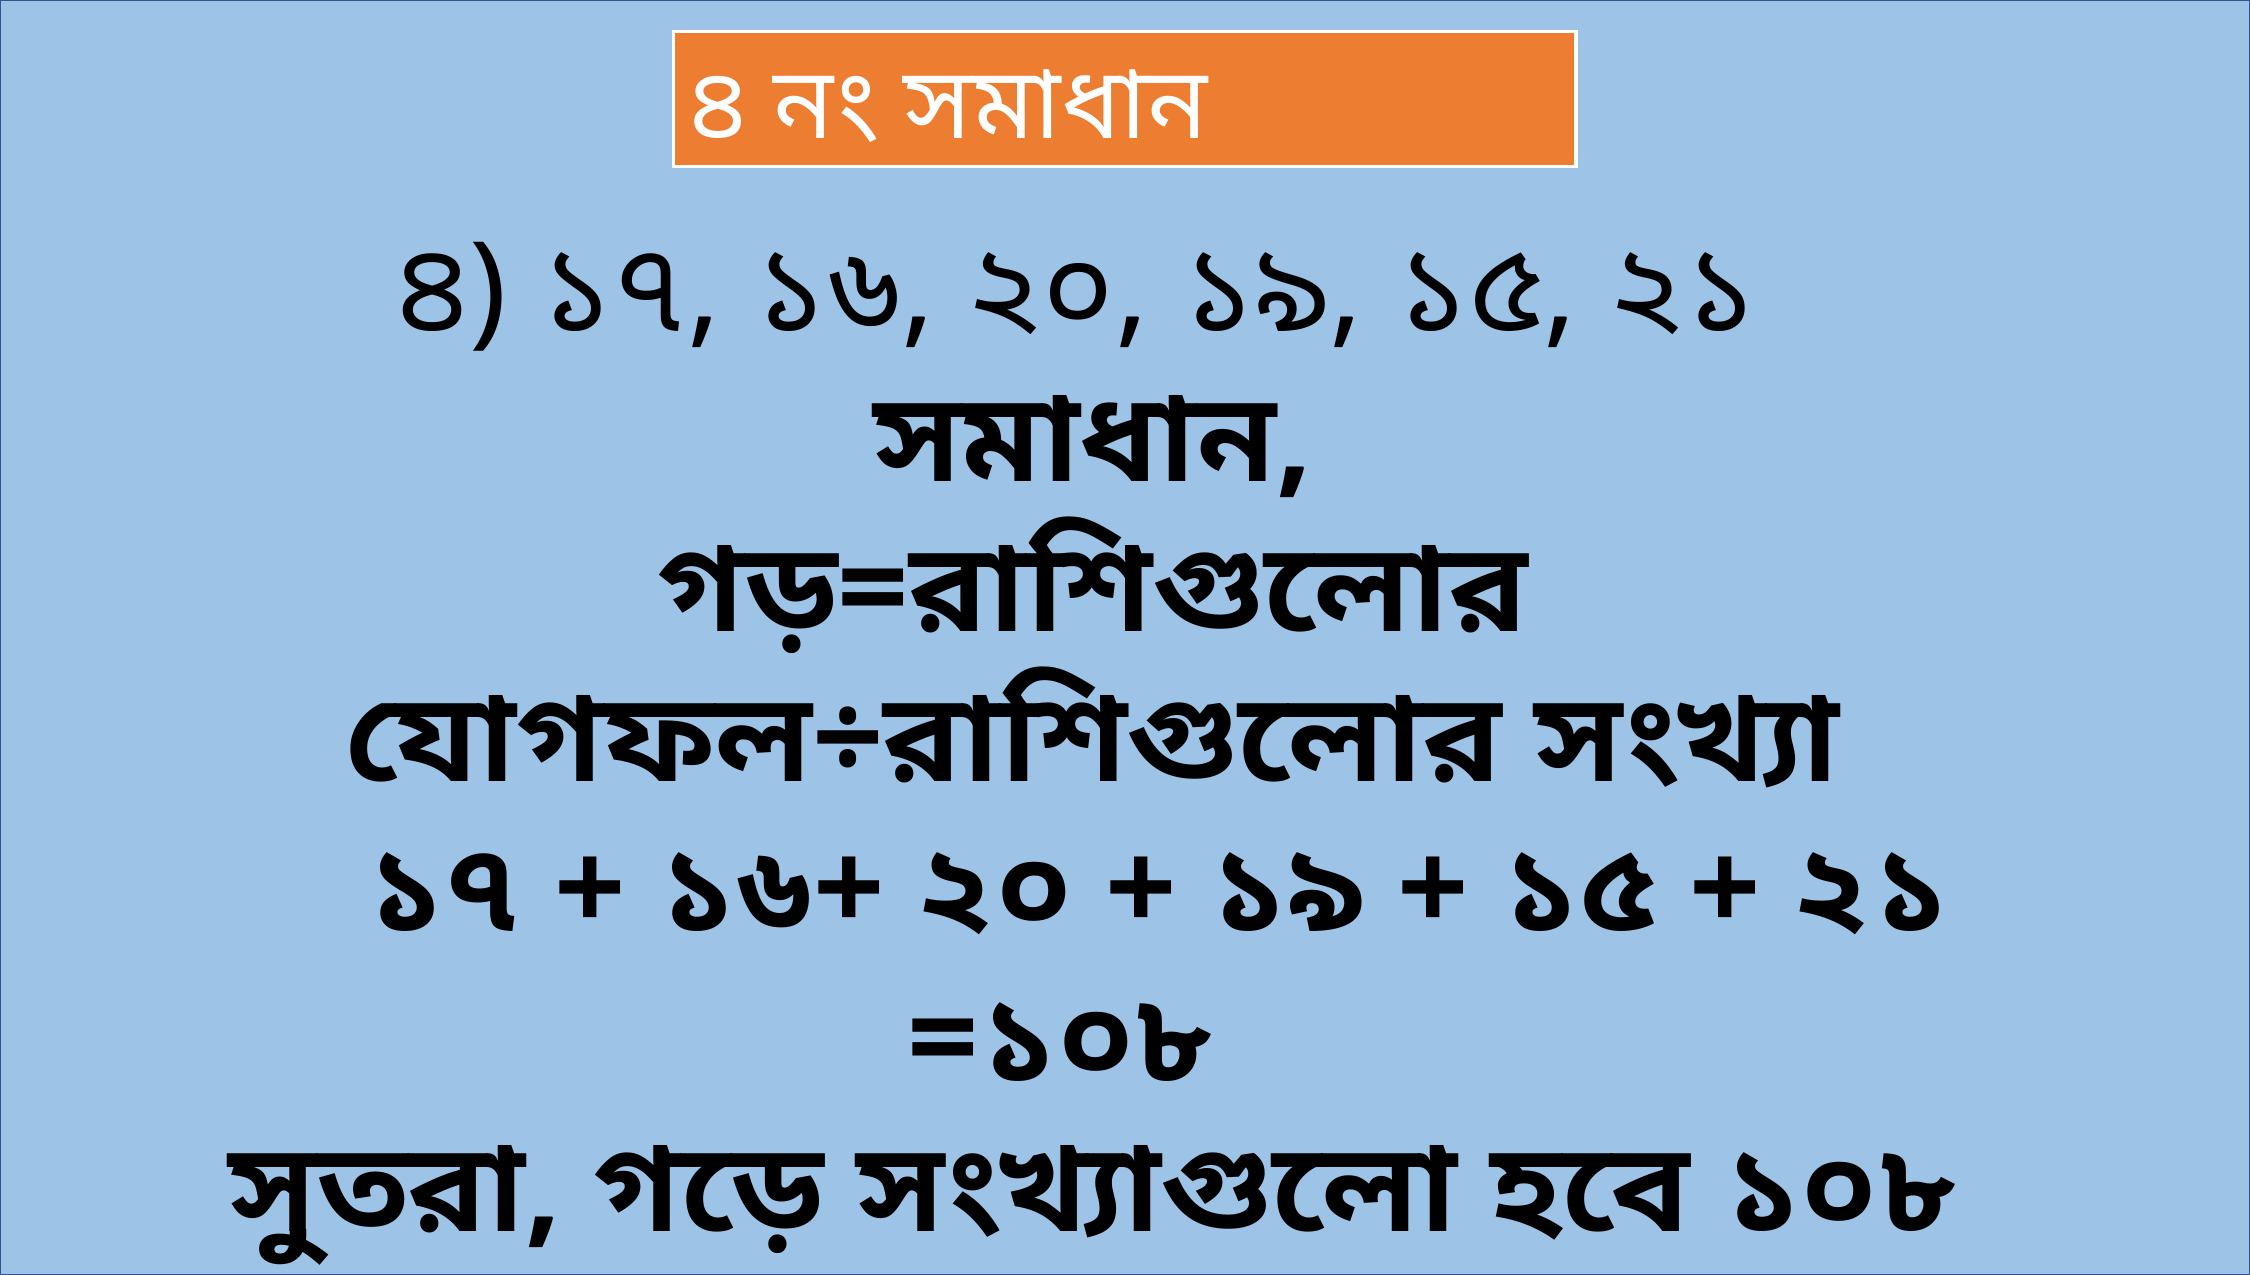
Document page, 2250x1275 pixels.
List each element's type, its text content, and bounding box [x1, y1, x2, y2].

text_box [0, 0, 2250, 1275]
text_box ৪ নং সমাধান [672, 30, 1578, 168]
text_box ৪) ১৭, ১৬, ২০, ১৯, ১৫, ২১ সমাধান, গড়=রাশিগুলোর যোগফল÷রাশিগুলোর সংখ্যা ১৭ + ১৬+ ২০ + ১৯ + ১৫ + ২১ =১০৮ সুতরা, গড়ে সংখ্যাগুলো হবে ১০৮ ÷ ৬ =৯০.৫ উত্তরঃ ৯০.৫ [194, 199, 1991, 1275]
